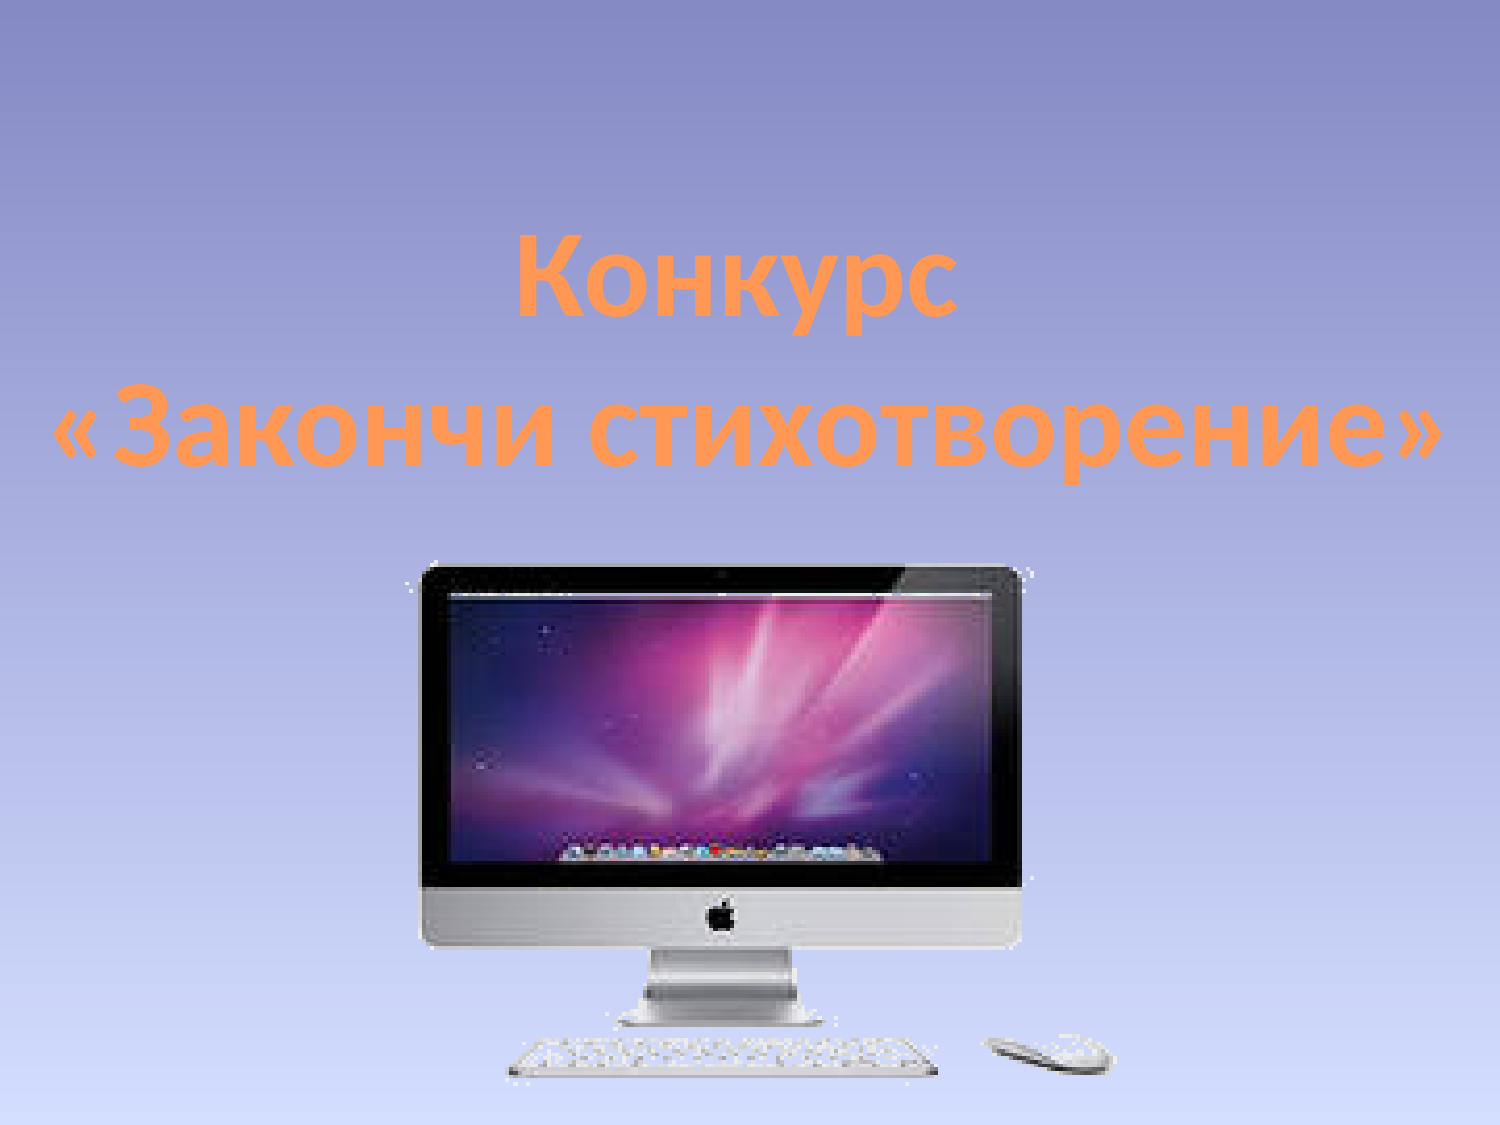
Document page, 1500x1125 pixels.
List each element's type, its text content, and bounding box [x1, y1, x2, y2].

text_box Конкурс «Закончи стихотворение» [29, 184, 1472, 500]
picture [339, 538, 1173, 1091]
